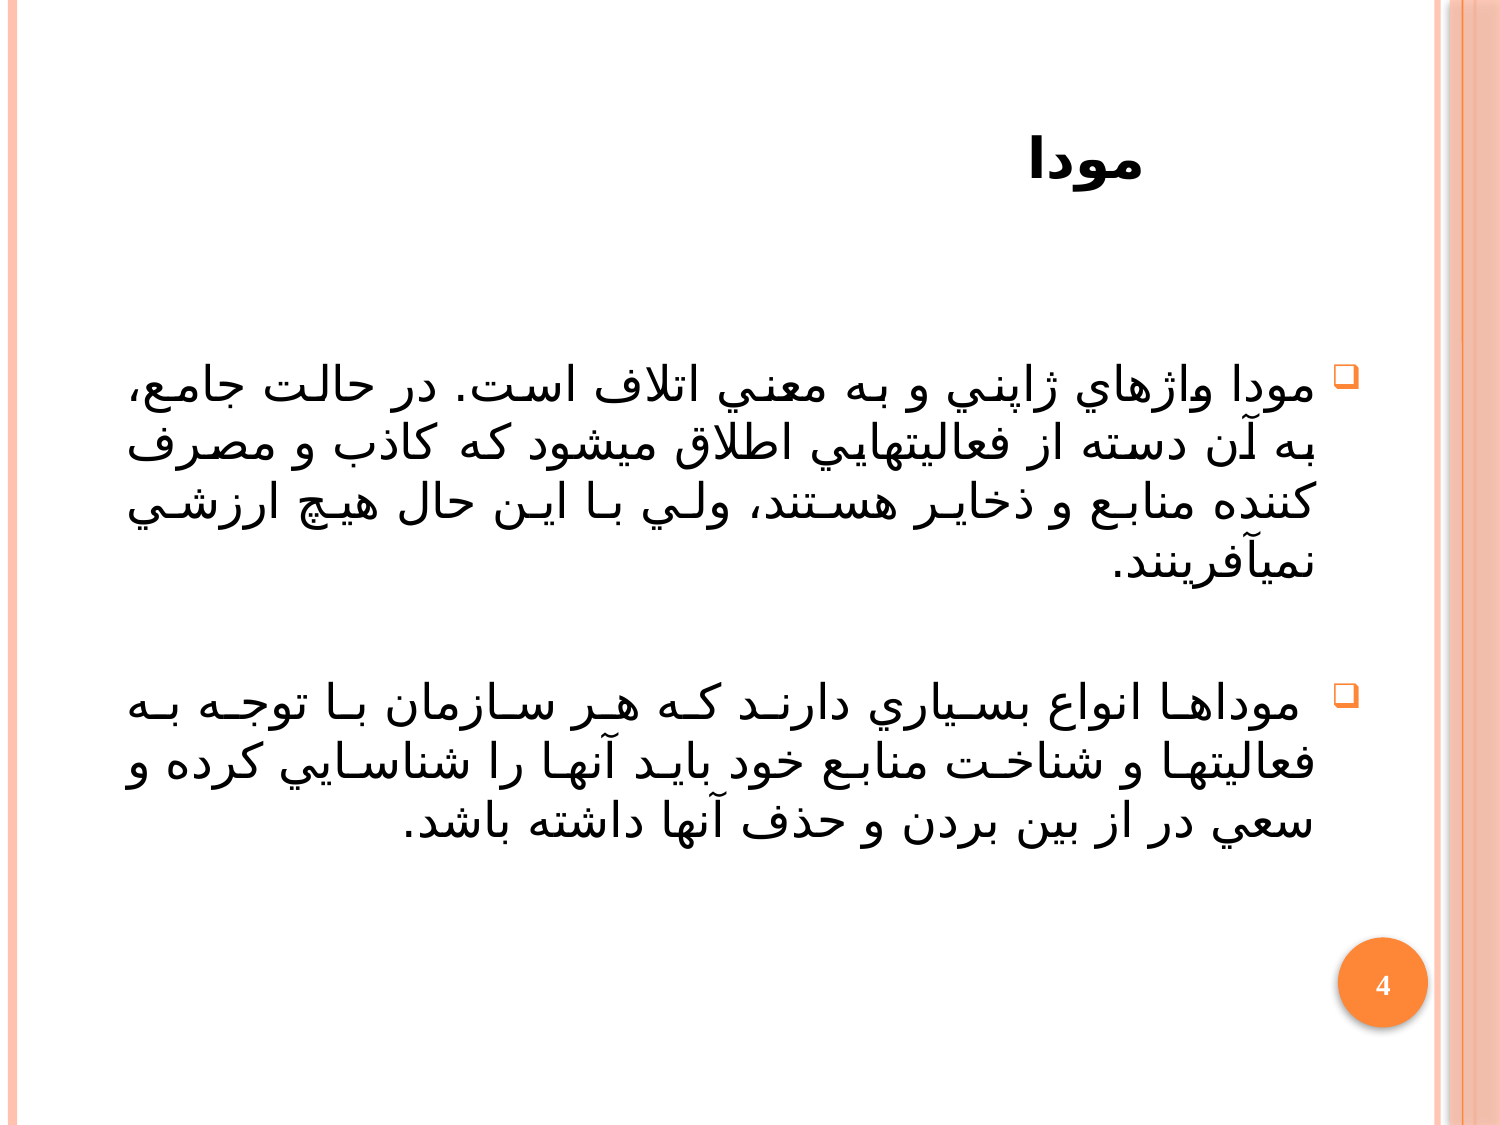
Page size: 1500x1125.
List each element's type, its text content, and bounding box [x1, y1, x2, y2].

title مودا [820, 66, 1353, 198]
list مودا واژه‏اي ژاپني و به معني اتلاف است. در حالت جامع، به آن دسته از فعاليت‏هايي اطلاق مي‏شود كه کاذب و مصرف كننده منابع و ذخاير هستند، ولي با اين حال هيچ ارزشي نمي‏آفرينند. موداها انواع بسياري دارند كه هر سازمان با توجه به فعاليت‏ها و شناخت منابع خود بايد آنها را شناسايي كرده و سعي در از بين بردن و حذف آنها داشته باشد. [112, 344, 1376, 858]
slide_number 4 [1333, 940, 1434, 1027]
